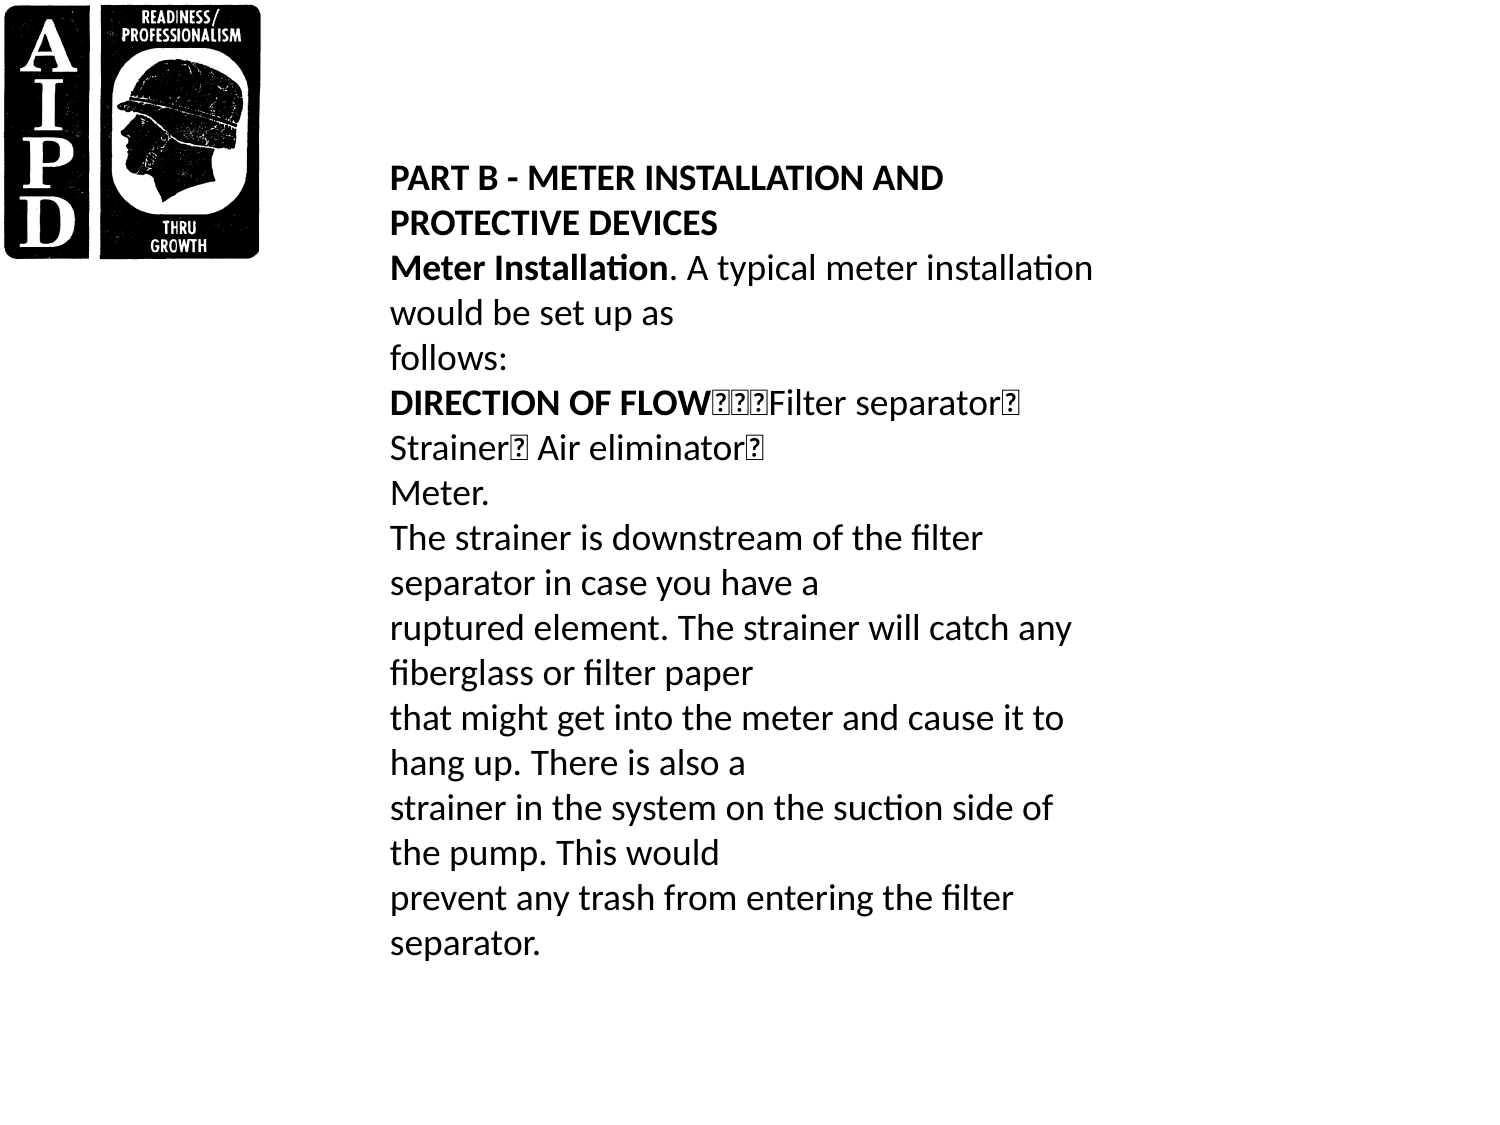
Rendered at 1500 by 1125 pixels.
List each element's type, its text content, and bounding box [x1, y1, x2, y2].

picture [0, 0, 265, 263]
text_box PART B - METER INSTALLATION AND PROTECTIVE DEVICES Meter Installation. A typical meter installation would be set up as follows: DIRECTION OF FLOWFilter separator Strainer Air eliminator Meter. The strainer is downstream of the filter separator in case you have a ruptured element. The strainer will catch any fiberglass or filter paper that might get into the meter and cause it to hang up. There is also a strainer in the system on the suction side of the pump. This would prevent any trash from entering the filter separator. [374, 145, 1125, 971]
